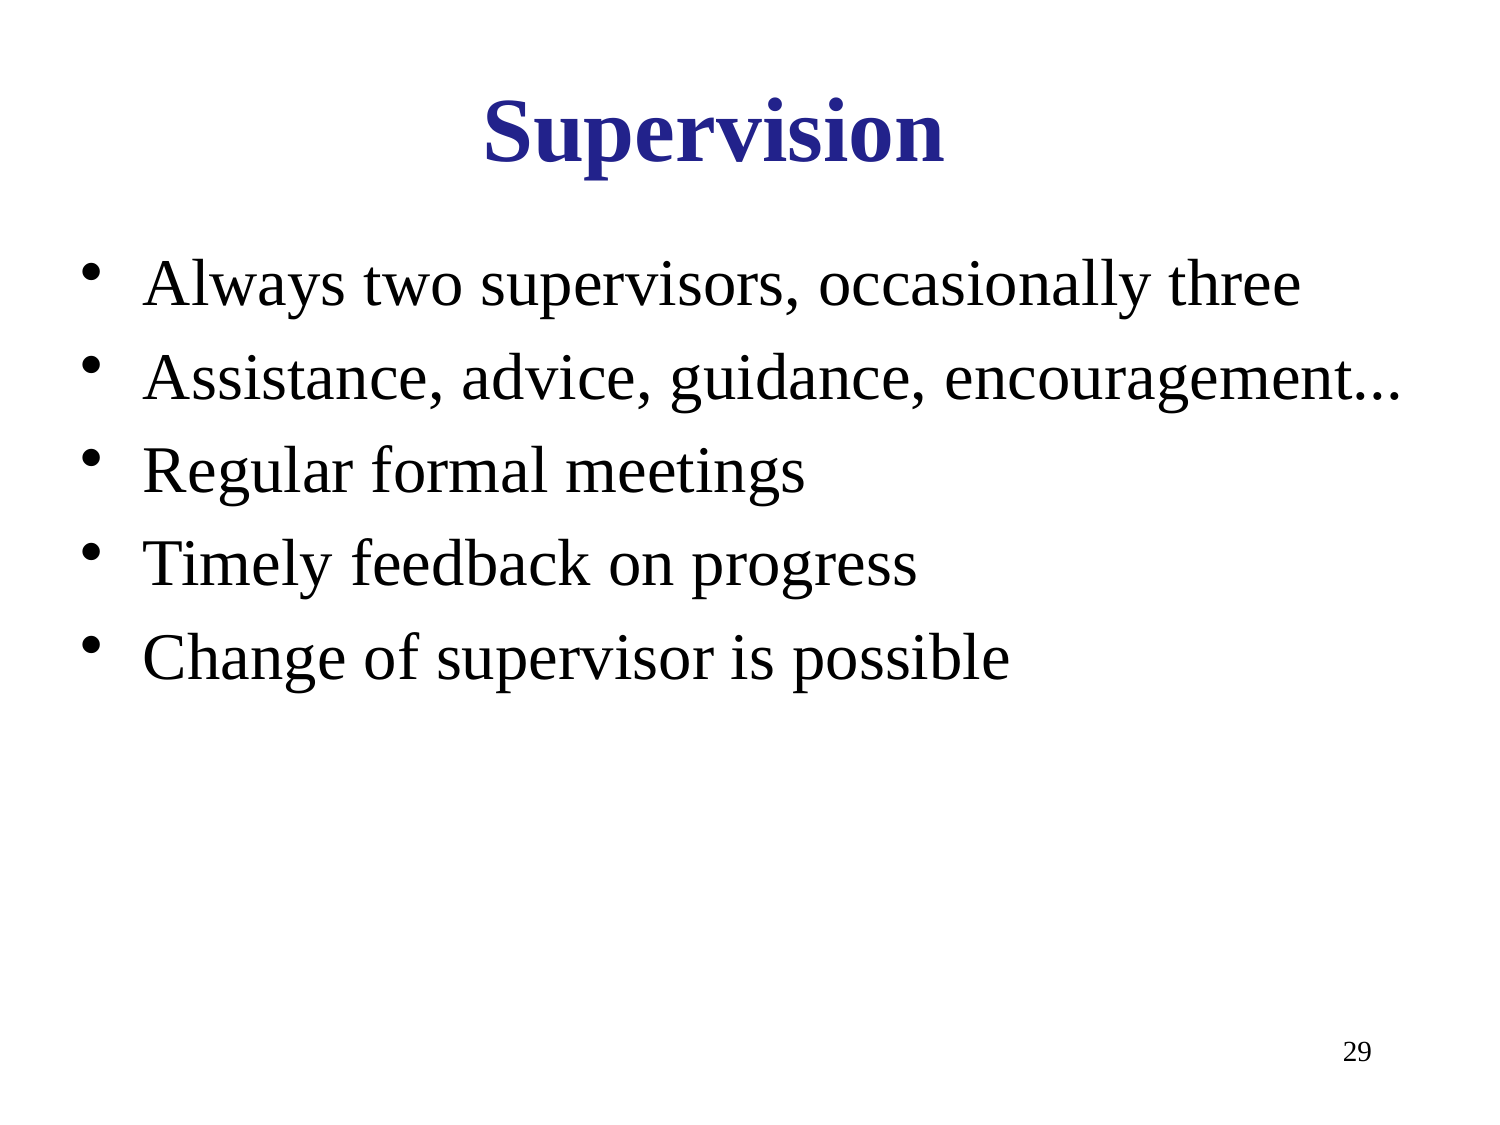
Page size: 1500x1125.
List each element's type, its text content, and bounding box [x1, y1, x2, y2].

title Supervision [76, 30, 1352, 219]
list Always two supervisors, occasionally three Assistance, advice, guidance, encouragement... Regular formal meetings Timely feedback on progress Change of supervisor is possible [64, 231, 1424, 907]
slide_number 29 [1074, 1024, 1388, 1101]
